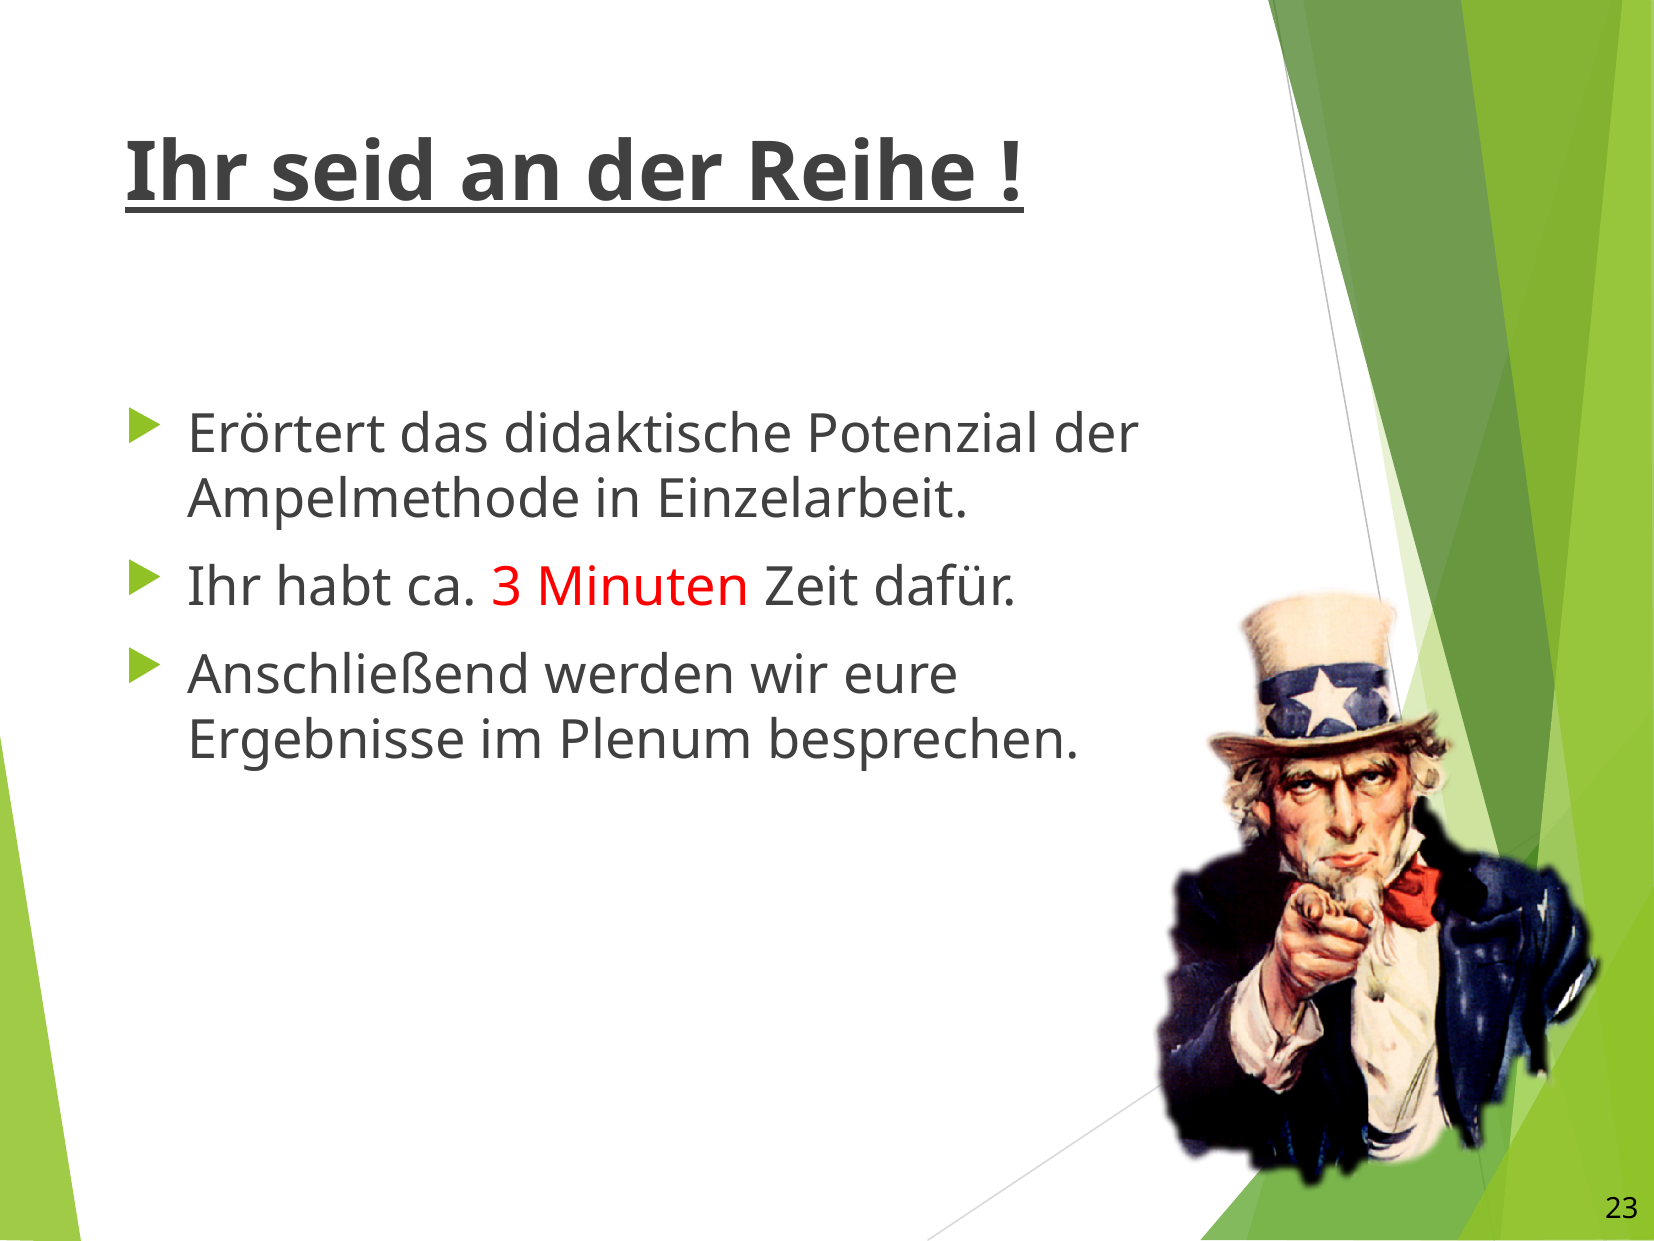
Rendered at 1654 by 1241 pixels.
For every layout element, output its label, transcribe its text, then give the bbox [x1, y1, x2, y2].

picture [1143, 573, 1618, 1209]
slide_number 23 [1560, 1174, 1654, 1241]
title Ihr seid an der Reihe ! [110, 110, 1259, 350]
list Erörtert das didaktische Potenzial der Ampelmethode in Einzelarbeit. Ihr habt ca. 3 Minuten Zeit dafür. Anschließend werden wir eure Ergebnisse im Plenum besprechen. [110, 390, 1259, 1093]
